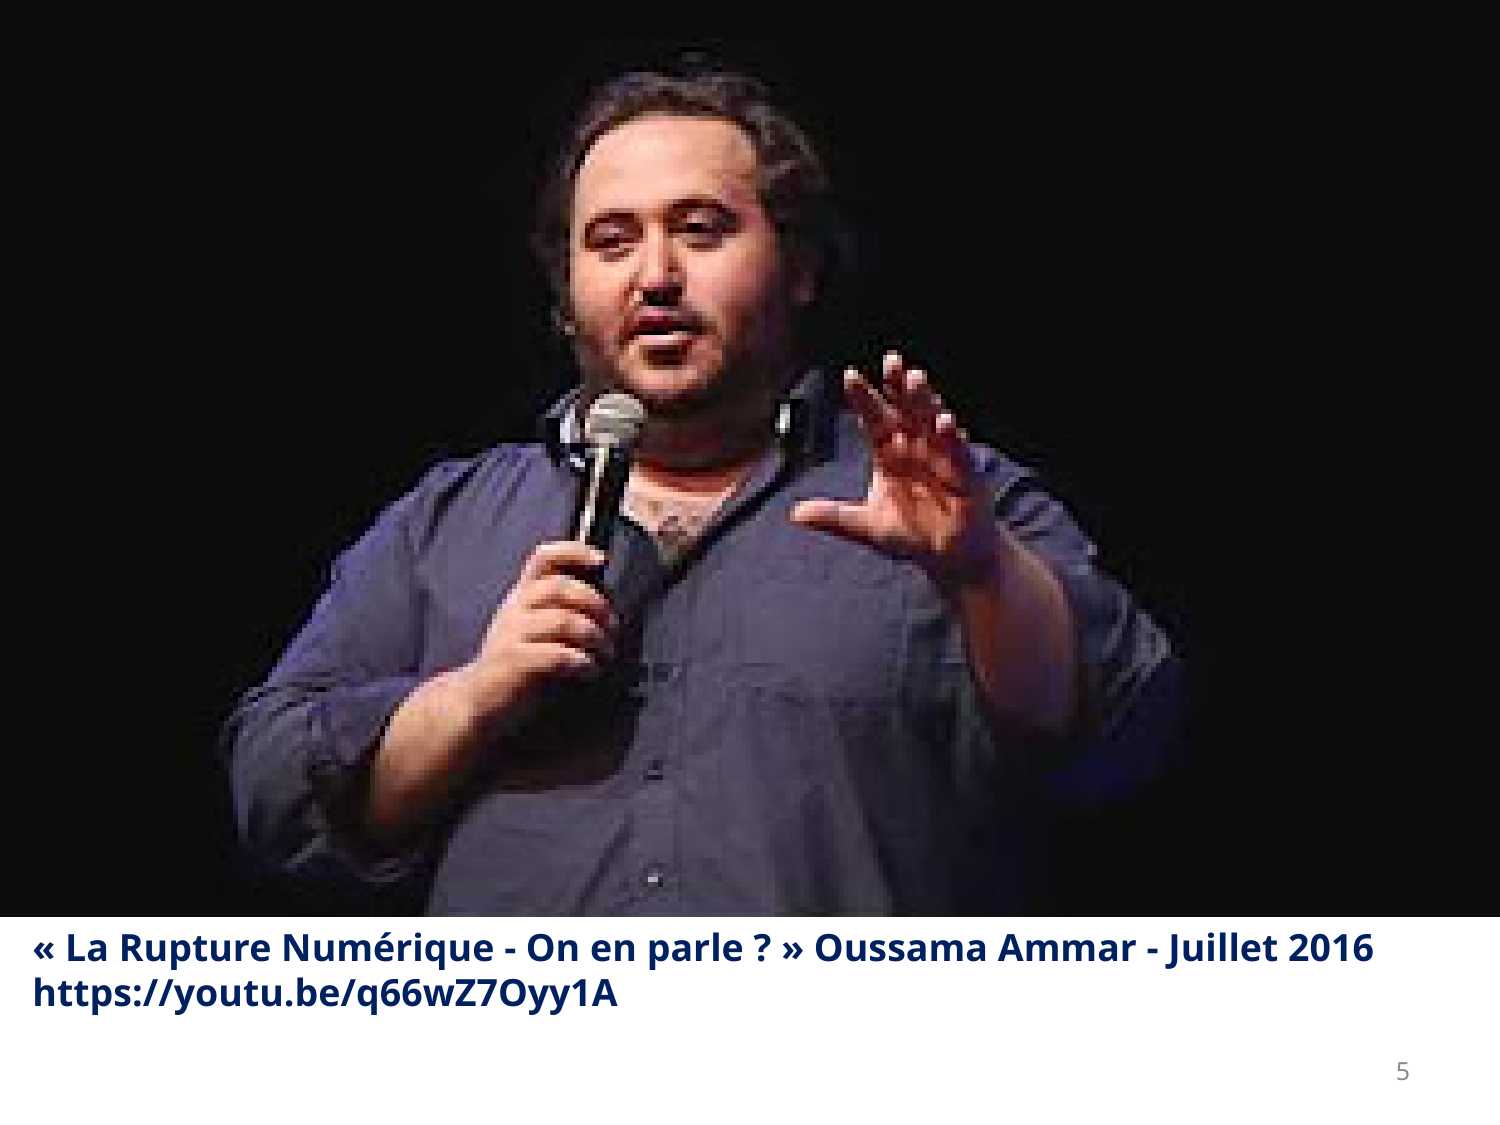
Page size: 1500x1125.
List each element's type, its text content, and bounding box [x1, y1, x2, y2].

slide_number 5 [1074, 1042, 1425, 1103]
picture [0, 0, 1500, 918]
text_box « La Rupture Numérique - On en parle ? » Oussama Ammar - Juillet 2016 https://youtu.be/q66wZ7Oyy1A [17, 925, 1459, 1022]
